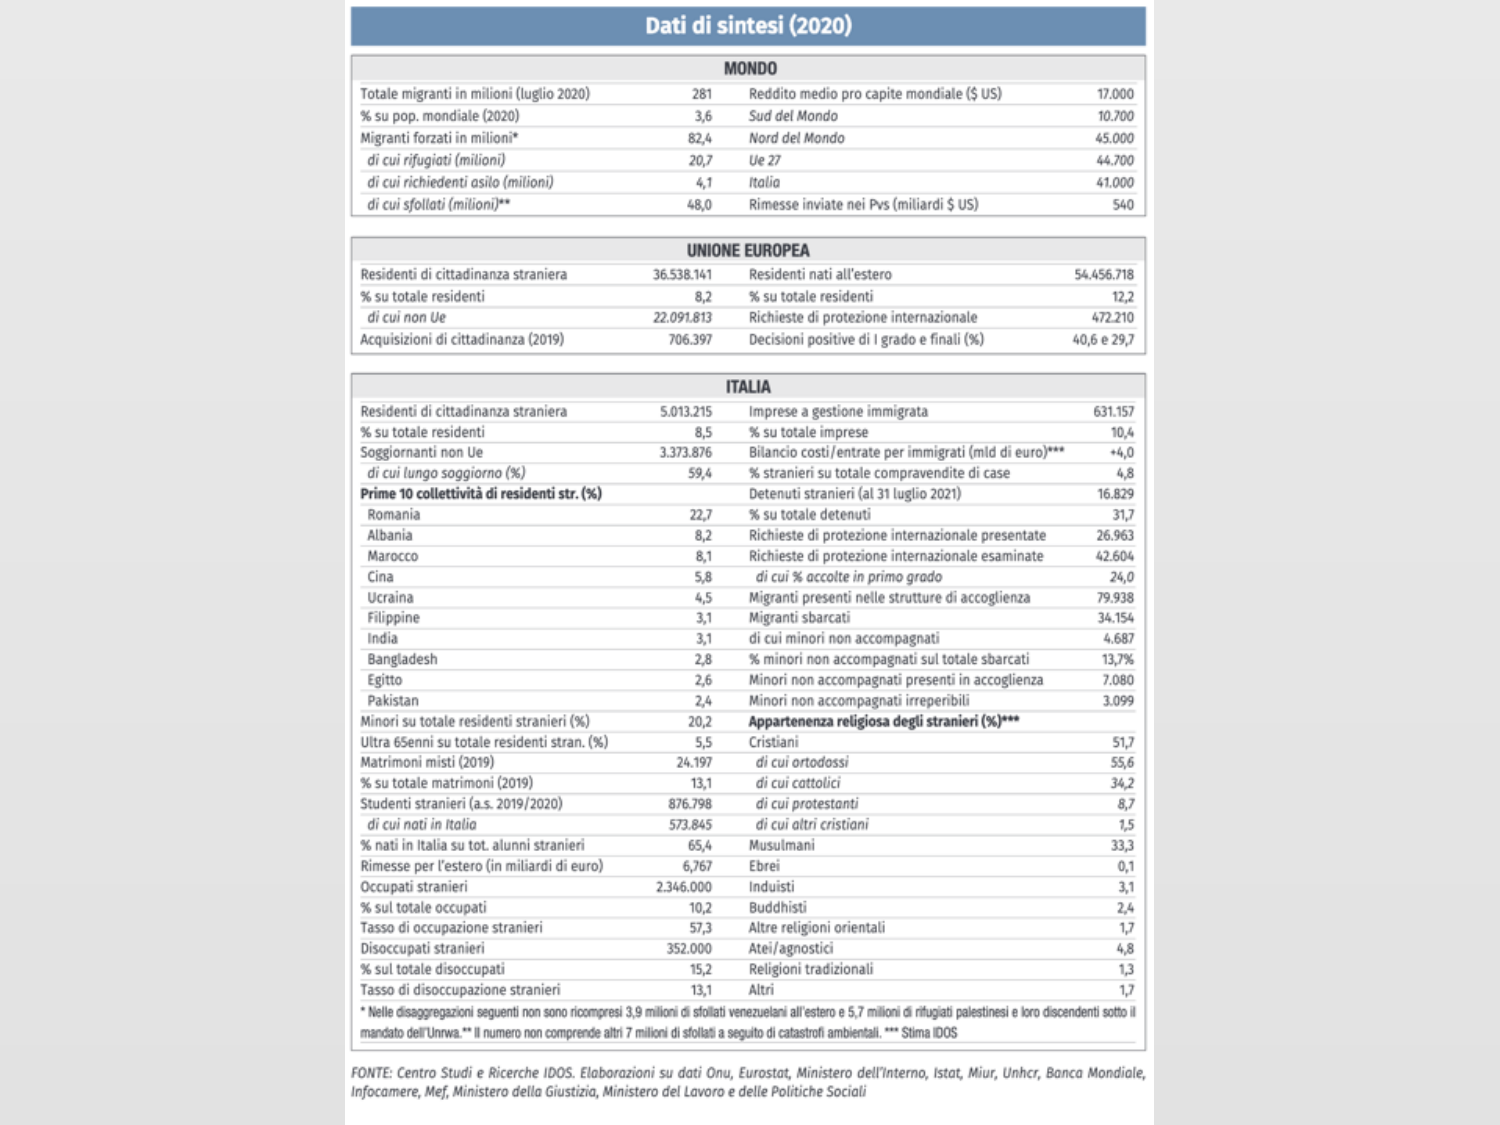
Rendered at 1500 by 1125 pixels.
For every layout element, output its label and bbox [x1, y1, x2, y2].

picture [345, 0, 1154, 1125]
